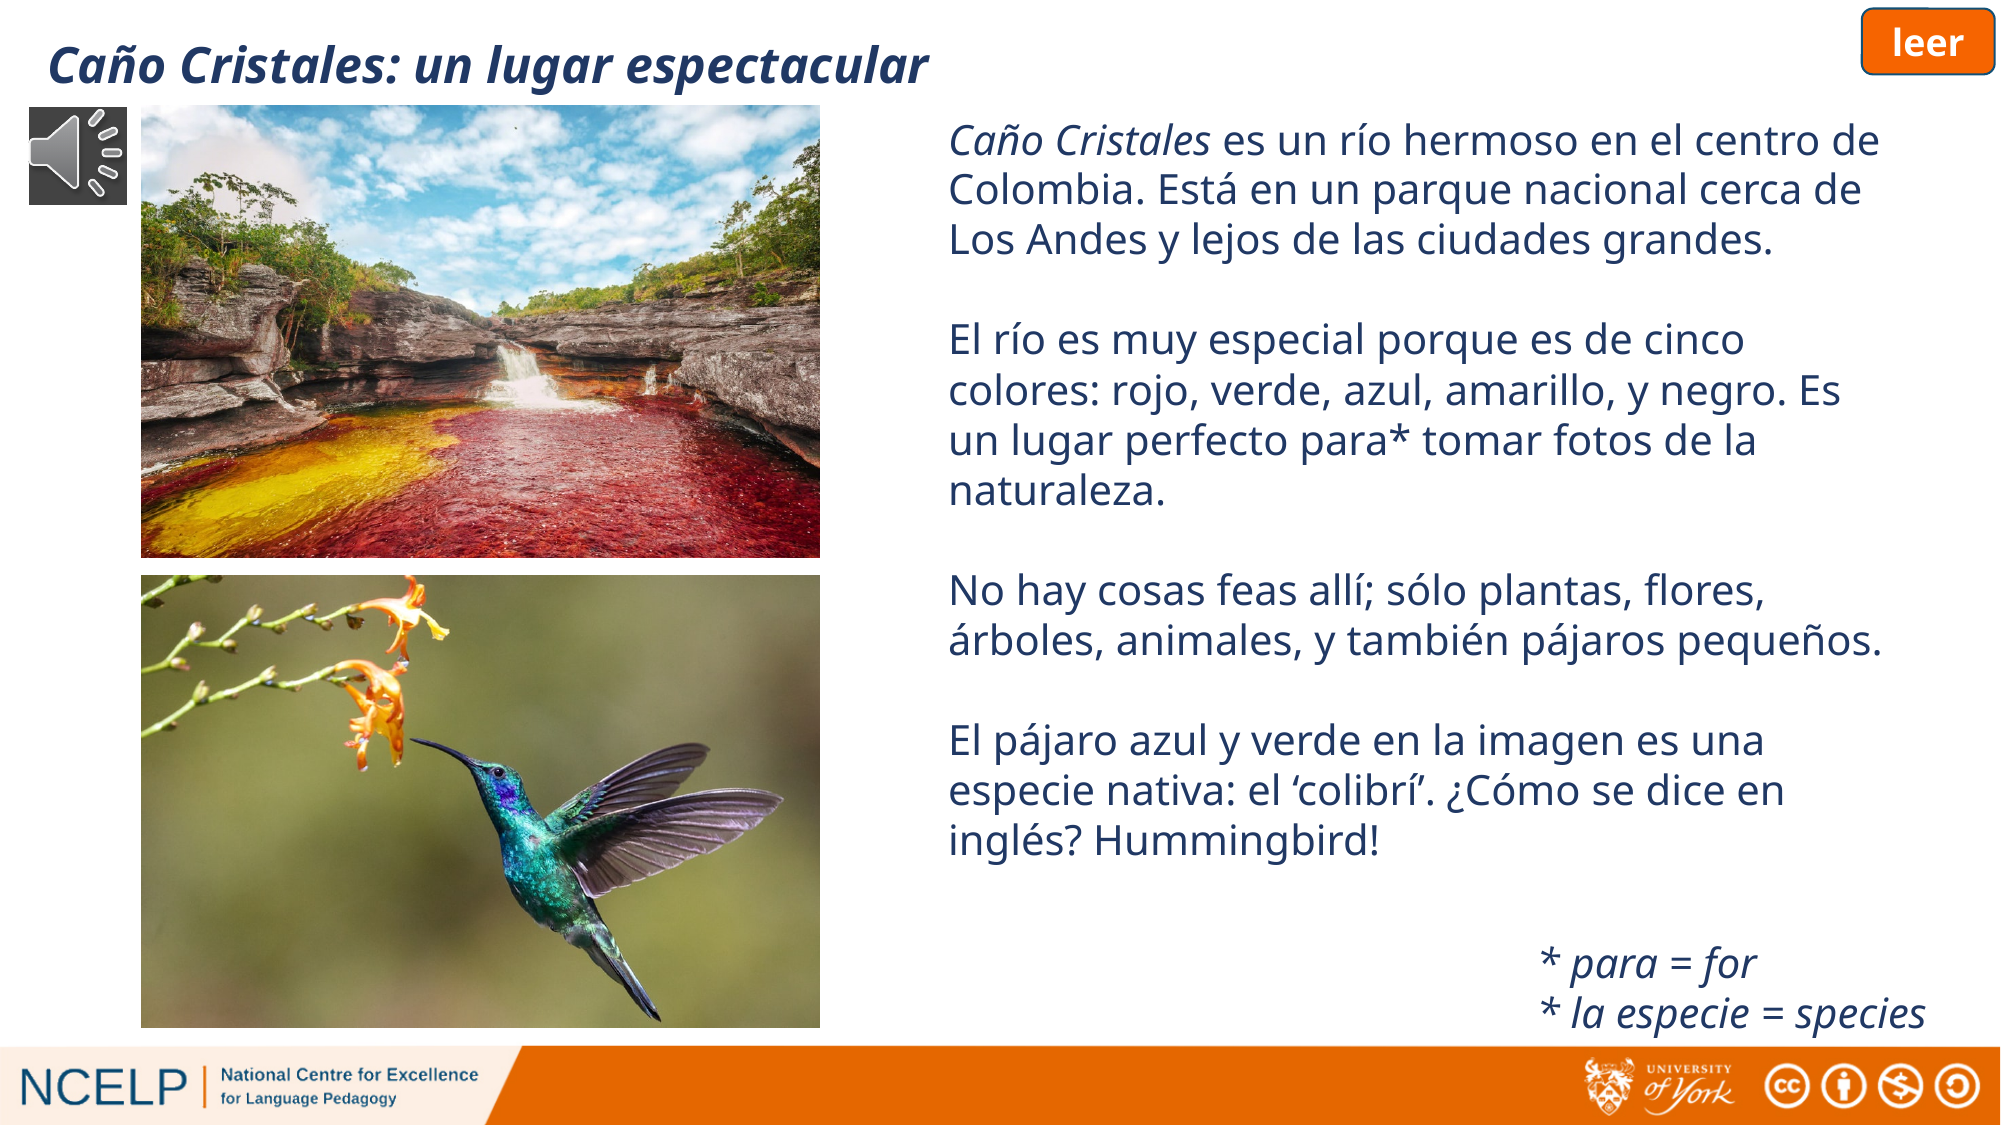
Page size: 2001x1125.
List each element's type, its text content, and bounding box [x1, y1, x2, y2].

text_box * para = for * la especie = species [1522, 929, 2000, 1045]
text_box leer [1860, 7, 1996, 76]
picture [0, 0, 2001, 1125]
text_box Caño Cristales: un lugar espectacular [32, 26, 1088, 101]
text_box Caño Cristales es un río hermoso en el centro de Colombia. Está en un parque nacional cerca de Los Andes y lejos de las ciudades grandes. El río es muy especial porque es de cinco colores: rojo, verde, azul, amarillo, y negro. Es un lugar perfecto para* tomar fotos de la naturaleza. No hay cosas feas allí; sólo plantas, flores, árboles, animales, y también pájaros pequeños. El pájaro azul y verde en la imagen es una especie nativa: el ‘colibrí’. ¿Cómo se dice en inglés? Hummingbird! [933, 105, 1911, 871]
